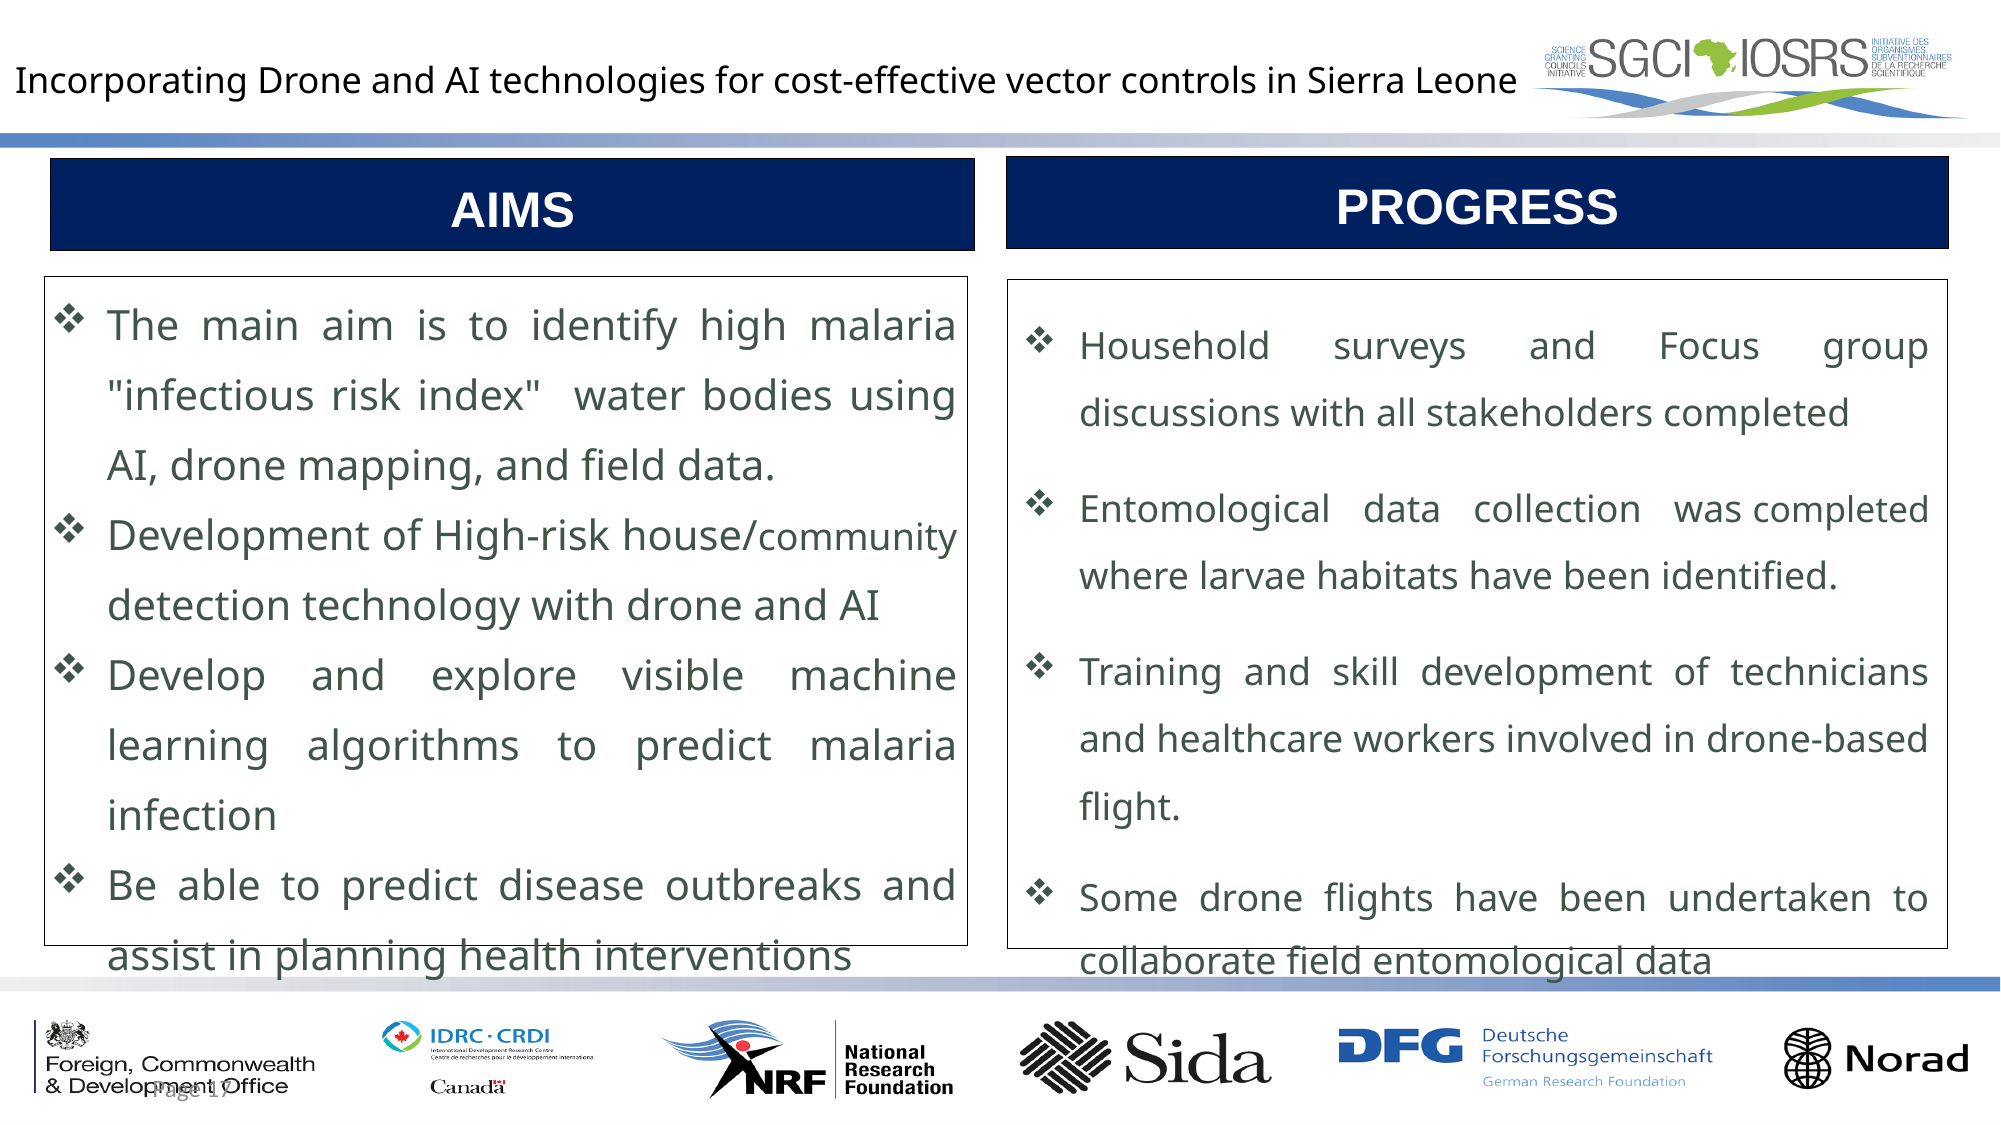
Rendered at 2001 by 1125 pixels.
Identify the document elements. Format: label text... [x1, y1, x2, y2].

text_box [44, 276, 968, 946]
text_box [1006, 156, 1949, 249]
slide_number Page 17 [137, 1042, 588, 1103]
text_box The main aim is to identify high malaria "infectious risk index" water bodies using AI, drone mapping, and field data. Development of High-risk house/community detection technology with drone and AI Develop and explore visible machine learning algorithms to predict malaria infection Be able to predict disease outbreaks and assist in planning health interventions [50, 279, 958, 979]
text_box Household surveys and Focus group discussions with all stakeholders completed Entomological data collection was completed where larvae habitats have been identified. Training and skill development of technicians and healthcare workers involved in drone-based flight. Some drone flights have been undertaken to collaborate field entomological data [1022, 299, 1930, 982]
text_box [50, 158, 975, 251]
text_box [1007, 279, 1948, 949]
title Incorporating Drone and AI technologies for cost-effective vector controls in Sierra Leone [0, 41, 1555, 183]
picture [0, 0, 2001, 1125]
